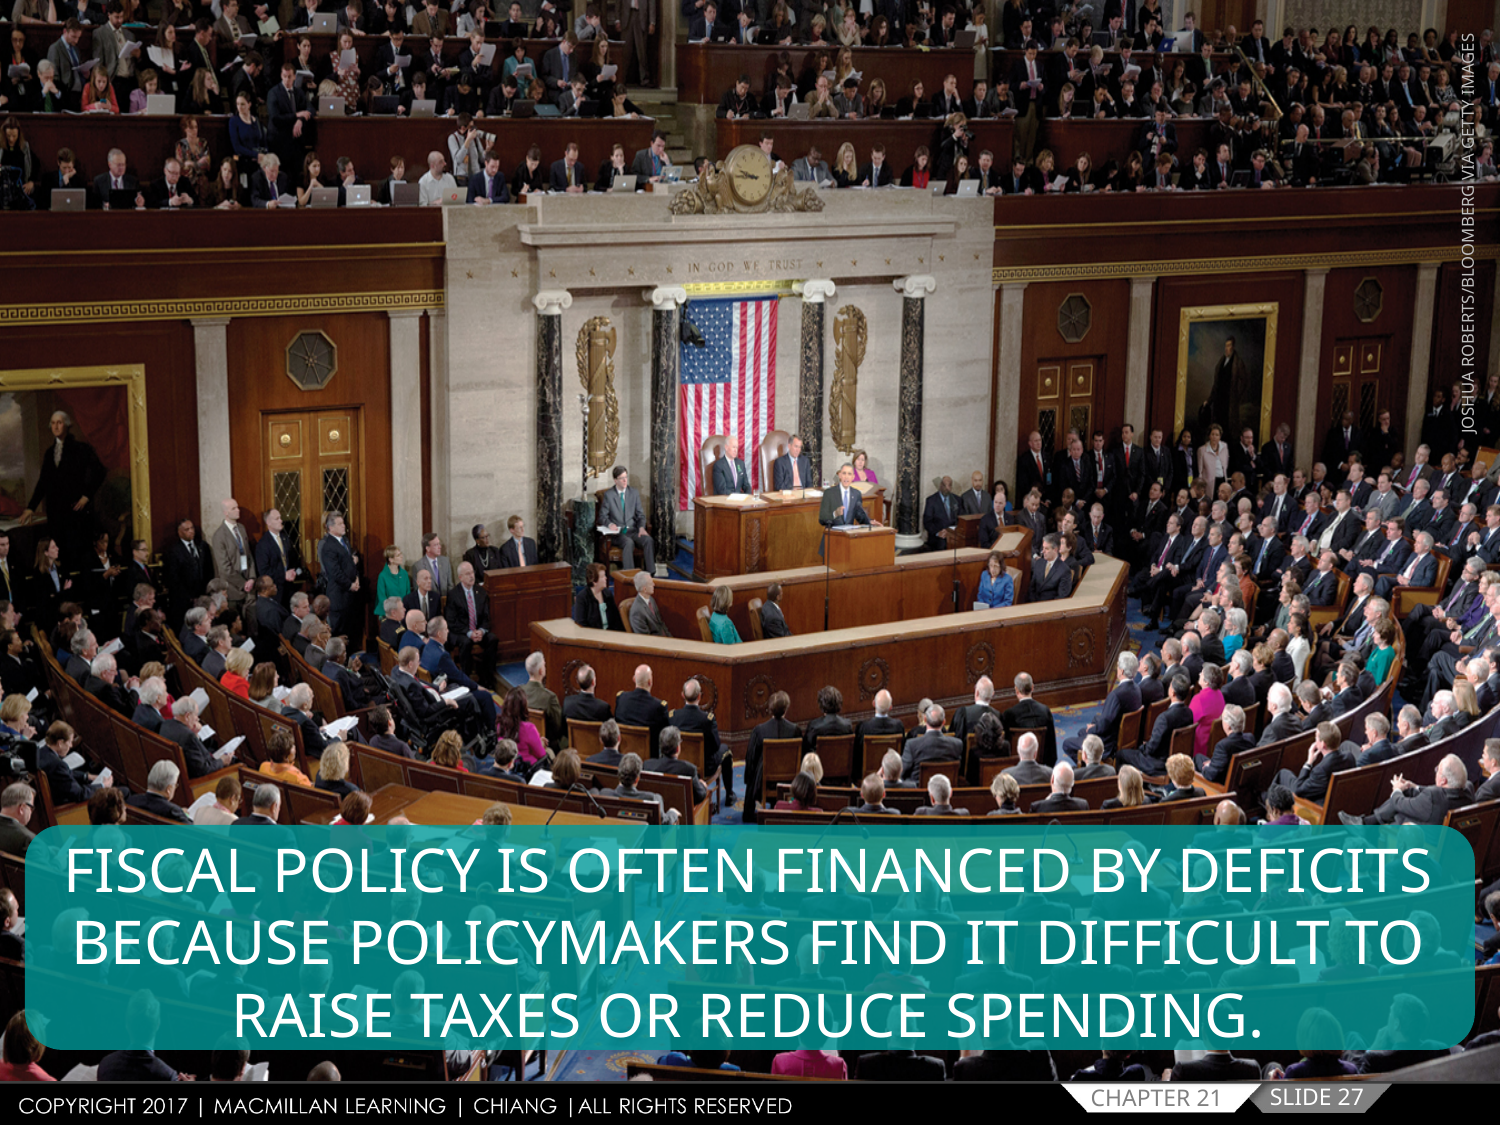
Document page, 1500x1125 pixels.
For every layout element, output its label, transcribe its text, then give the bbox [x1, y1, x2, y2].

text_box CHAPTER 21 [1075, 1089, 1245, 1119]
picture [0, 0, 1500, 1125]
text_box SLIDE 27 [1249, 1089, 1384, 1125]
